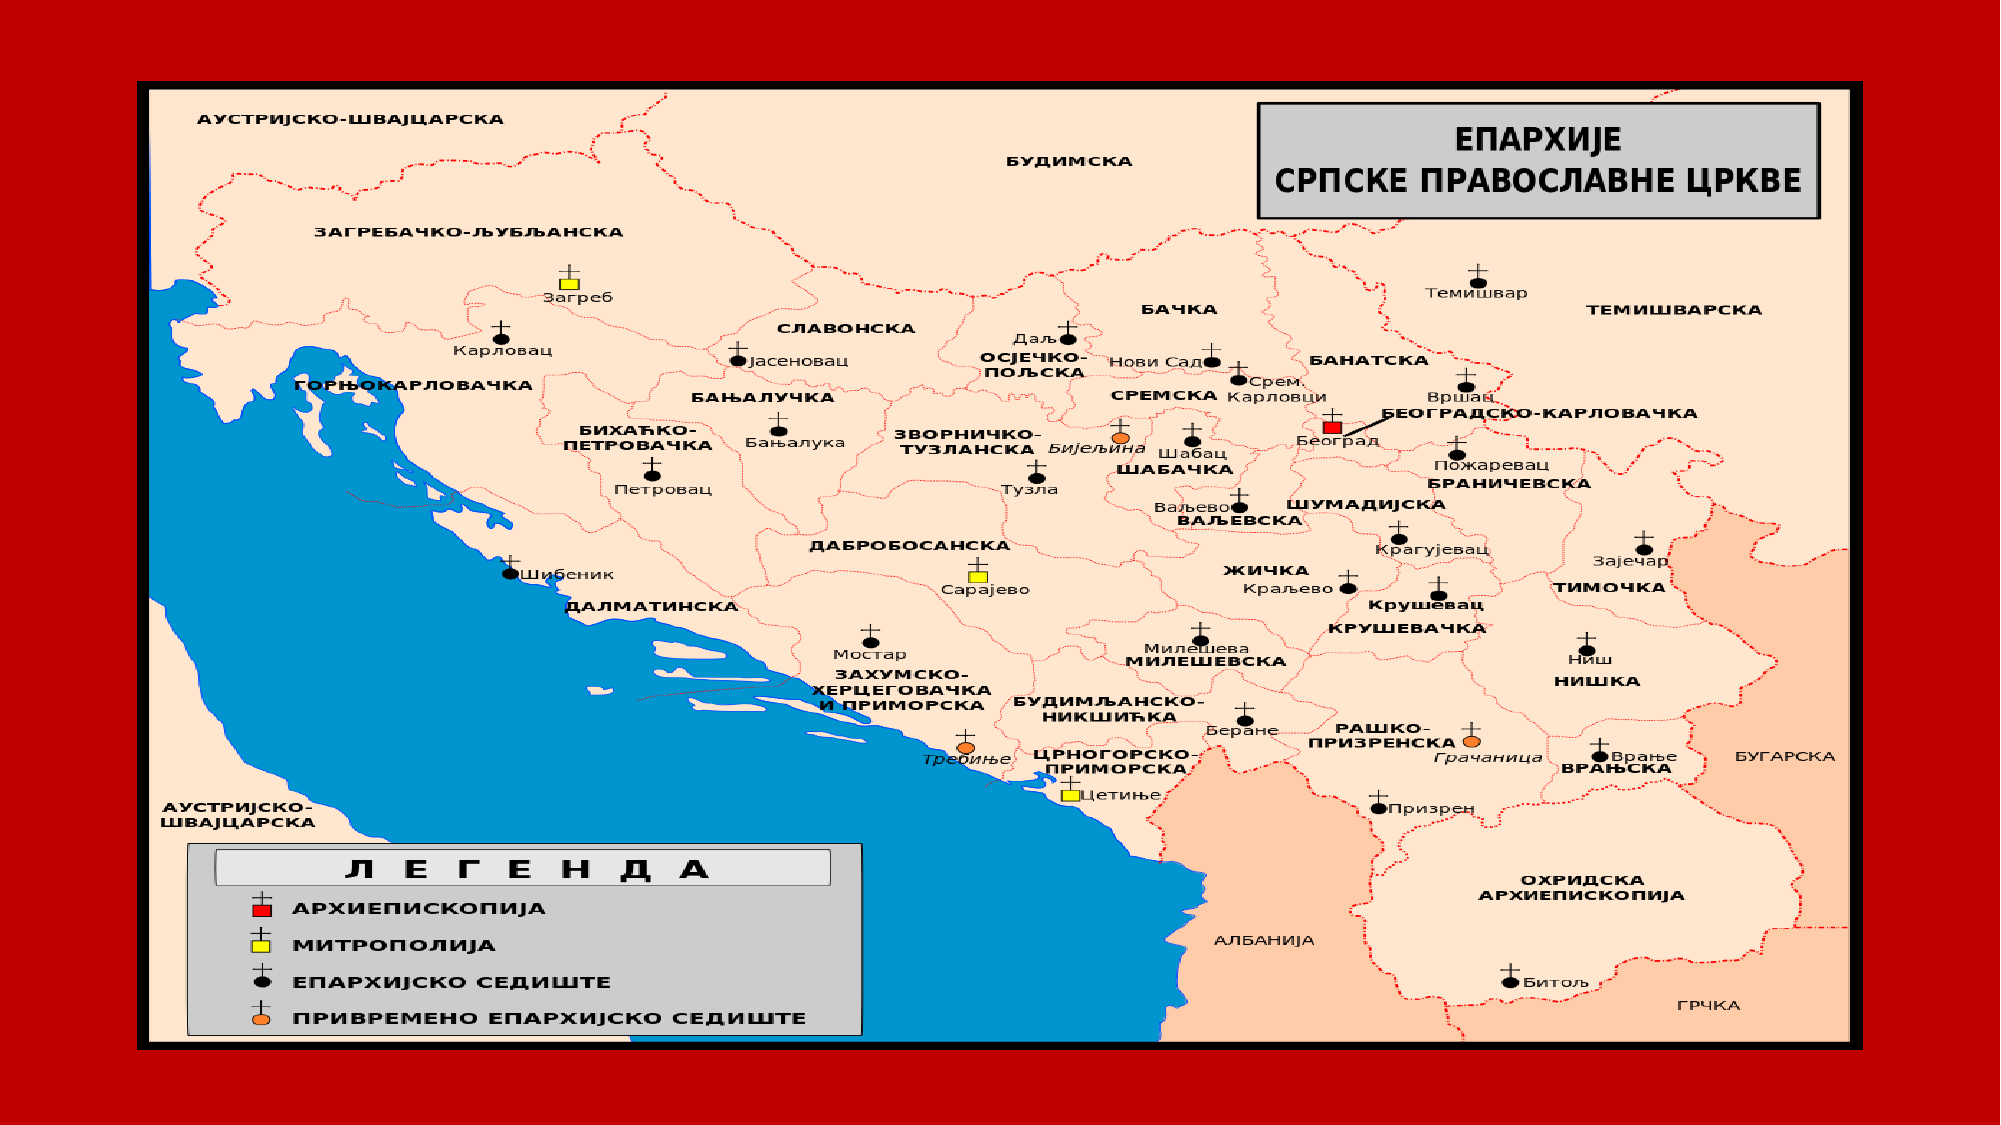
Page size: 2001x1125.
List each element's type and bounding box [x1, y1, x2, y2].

list [137, 81, 1863, 1050]
